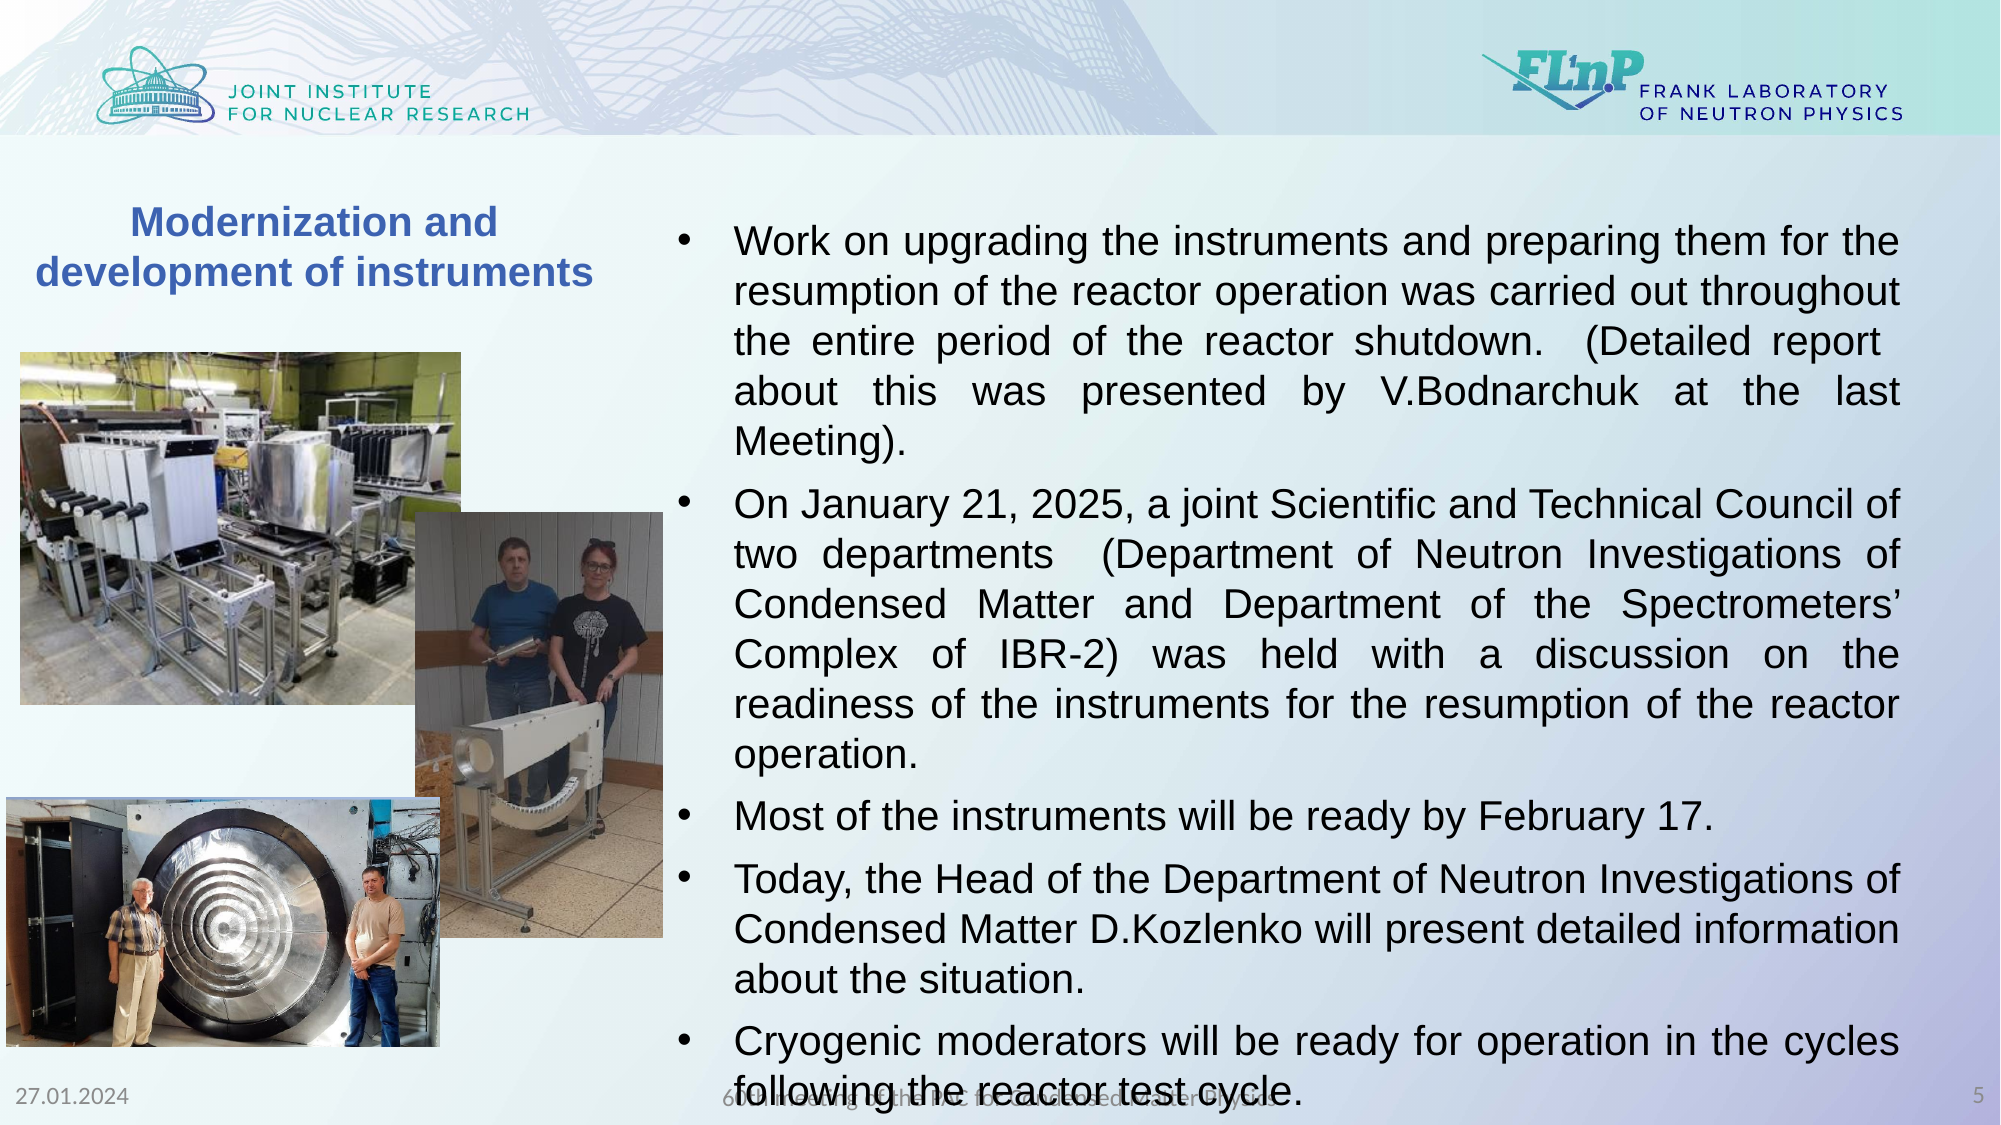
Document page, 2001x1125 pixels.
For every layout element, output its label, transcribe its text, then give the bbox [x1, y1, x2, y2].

text_box Work on upgrading the instruments and preparing them for the resumption of the reactor operation was carried out throughout the entire period of the reactor shutdown. (Detailed report about this was presented by V.Bodnarchuk at the last Meeting). On January 21, 2025, a joint Scientific and Technical Council of two departments (Department of Neutron Investigations of Condensed Matter and Department of the Spectrometers’ Complex of IBR-2) was held with a discussion on the readiness of the instruments for the resumption of the reactor operation. Most of the instruments will be ready by February 17. Today, the Head of the Department of Neutron Investigations of Condensed Matter D.Kozlenko will present detailed information about the situation. Cryogenic moderators will be ready for operation in the cycles following the reactor test cycle. [662, 206, 1916, 1122]
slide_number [0, 1065, 161, 1125]
text_box Modernization and development of instruments [20, 187, 610, 302]
picture [0, 0, 2001, 1125]
slide_number 5 [1885, 1063, 2000, 1124]
